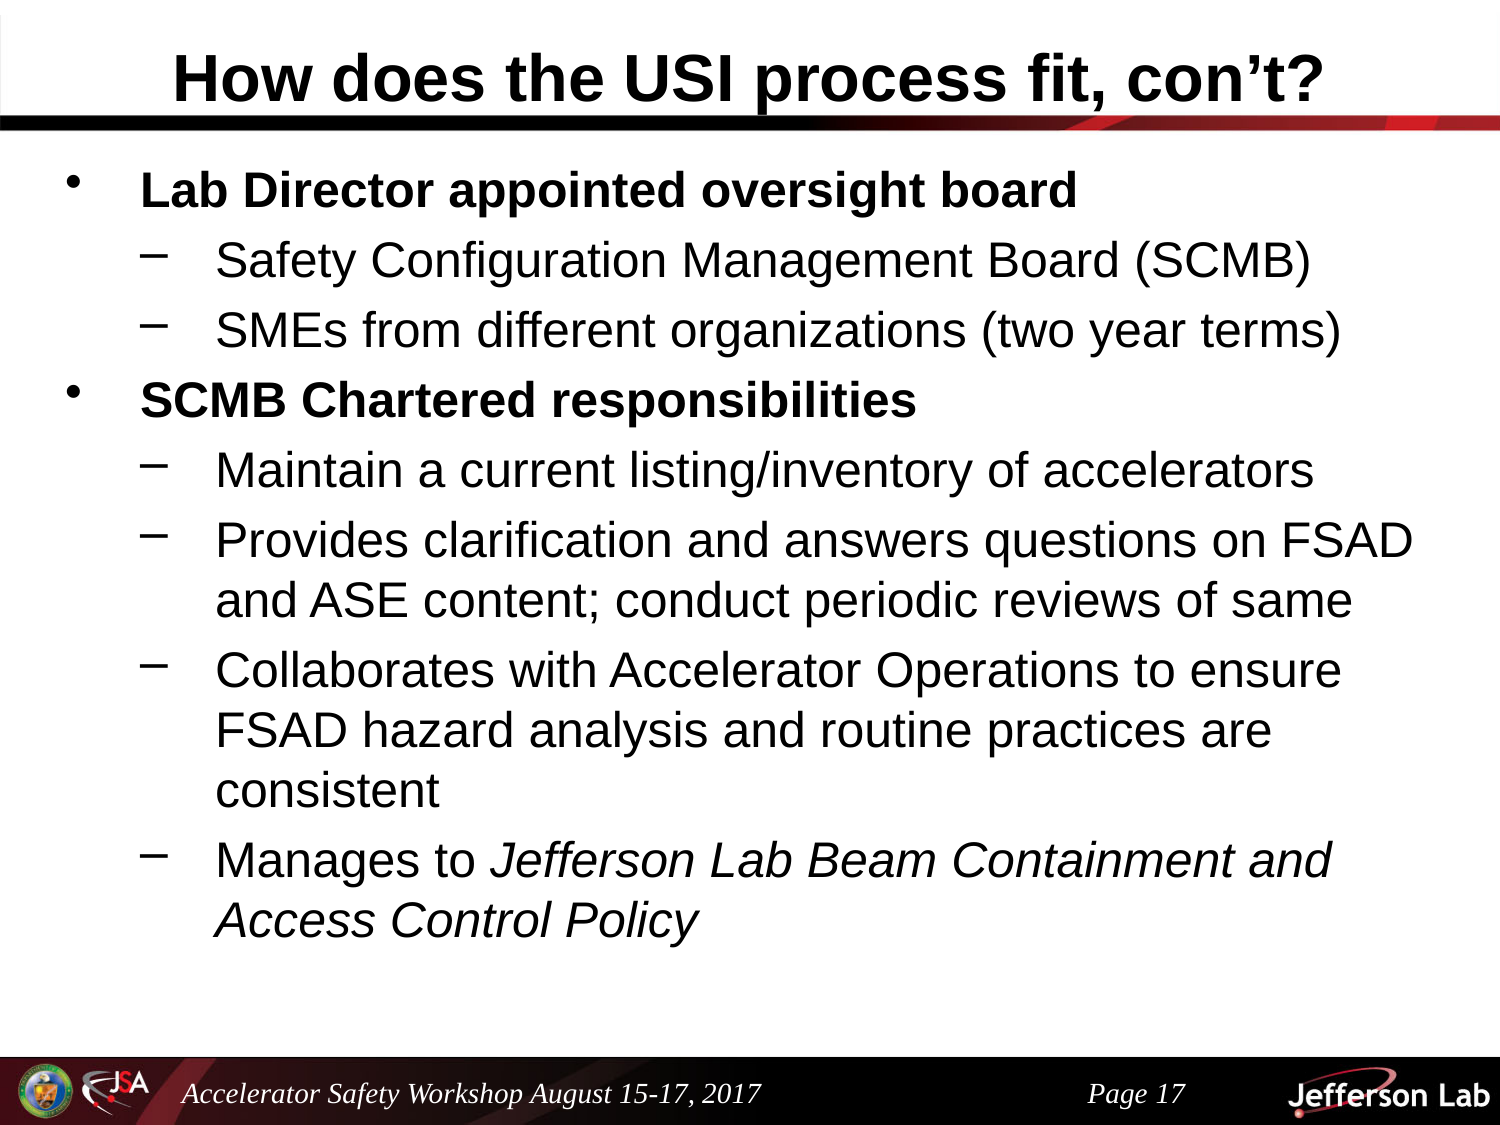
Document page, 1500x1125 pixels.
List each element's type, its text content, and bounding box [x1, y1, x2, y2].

title How does the USI process fit, con’t? [62, 0, 1438, 149]
list Lab Director appointed oversight board Safety Configuration Management Board (SCMB) SMEs from different organizations (two year terms) SCMB Chartered responsibilities Maintain a current listing/inventory of accelerators Provides clarification and answers questions on FSAD and ASE content; conduct periodic reviews of same Collaborates with Accelerator Operations to ensure FSAD hazard analysis and routine practices are consistent Manages to Jefferson Lab Beam Containment and Access Control Policy [49, 149, 1476, 1047]
picture [0, 0, 1500, 1125]
